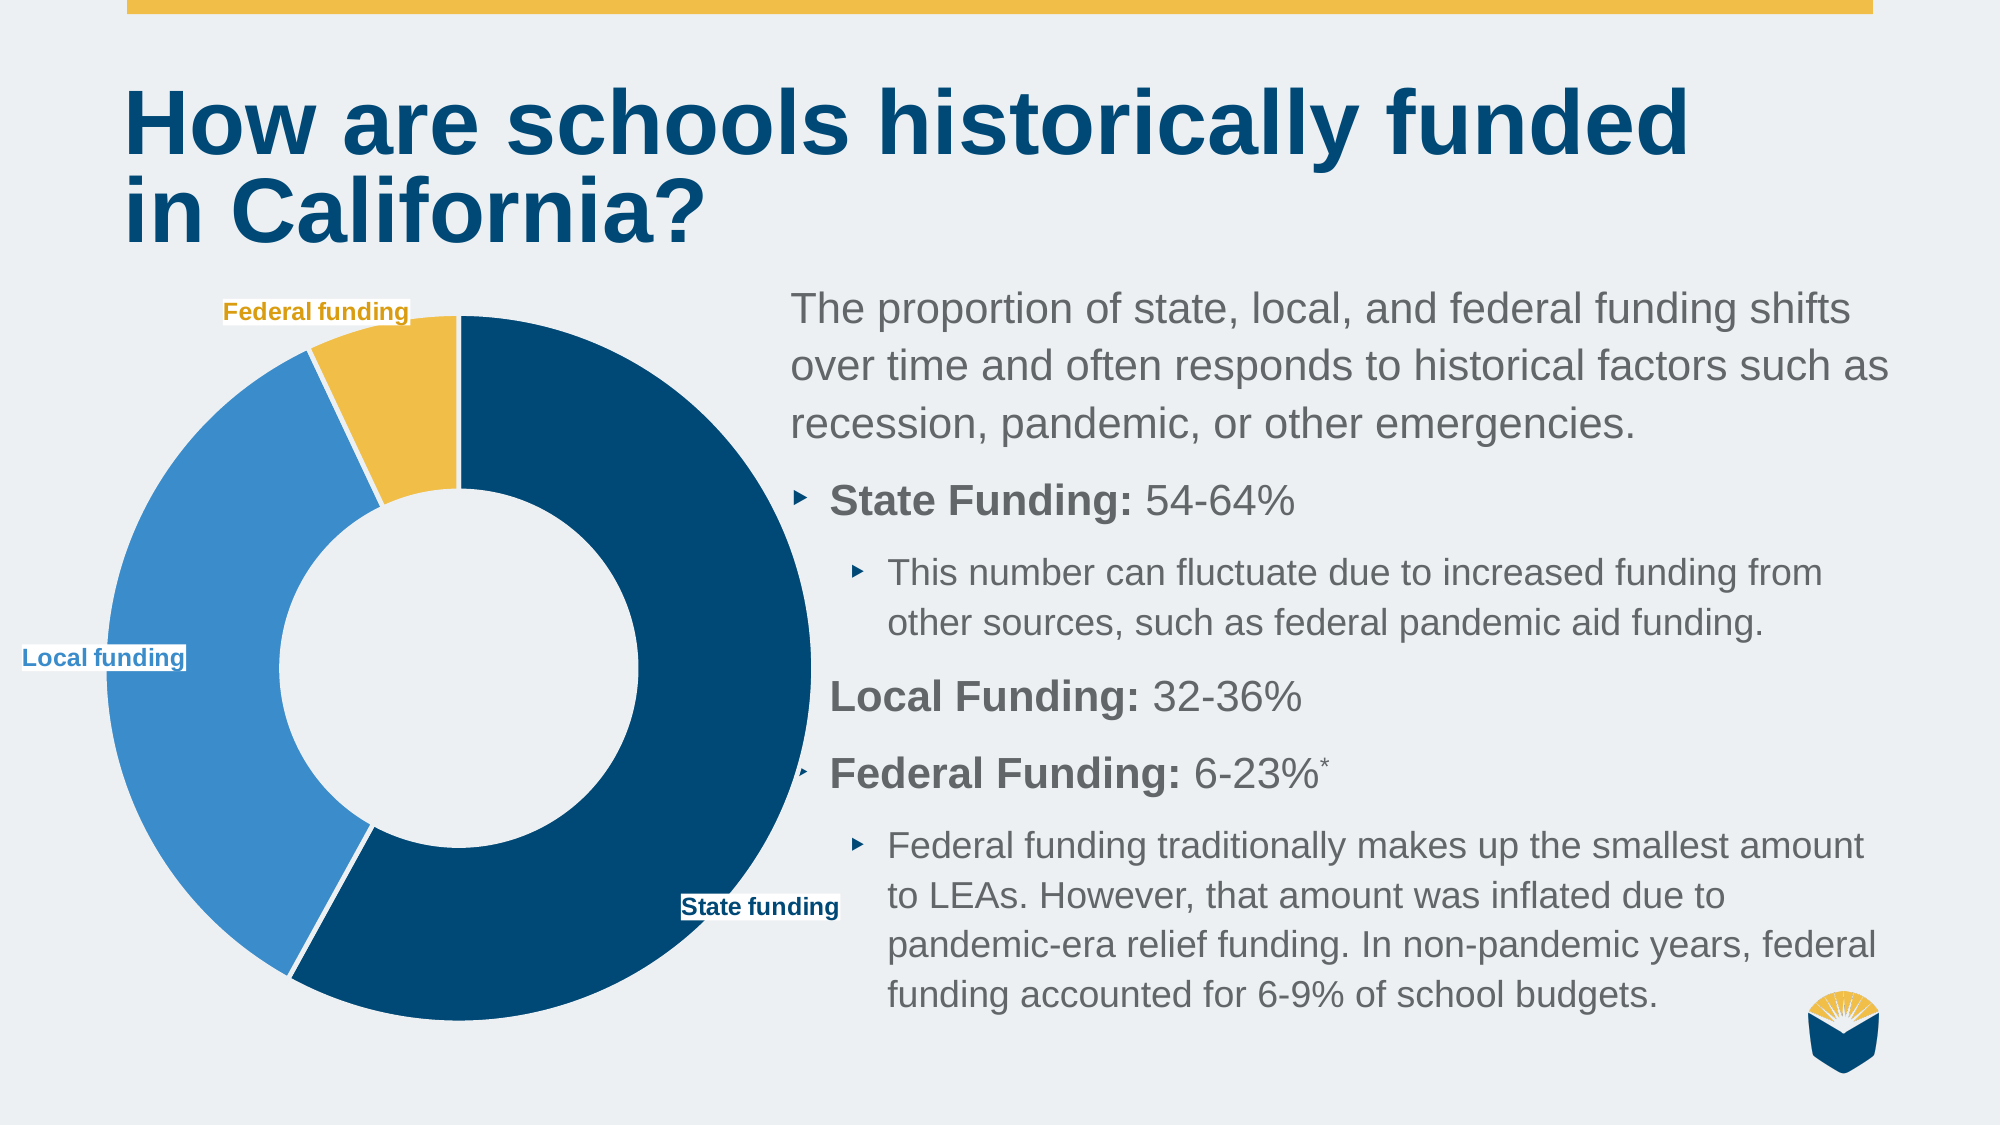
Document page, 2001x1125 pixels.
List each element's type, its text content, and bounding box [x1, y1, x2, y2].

title How are schools historically funded in California? [123, 34, 1849, 275]
list The proportion of state, local, and federal funding shifts over time and often responds to historical factors such as recession, pandemic, or other emergencies. State Funding: 54-64% This number can fluctuate due to increased funding from other sources, such as federal pandemic aid funding. Local Funding: 32-36% Federal Funding: 6-23%* Federal funding traditionally makes up the smallest amount to LEAs. However, that amount was inflated due to pandemic-era relief funding. In non-pandemic years, federal funding accounted for 6-9% of school budgets. [790, 274, 1895, 1038]
chart [21, 298, 893, 1039]
picture [1808, 1038, 1879, 1074]
